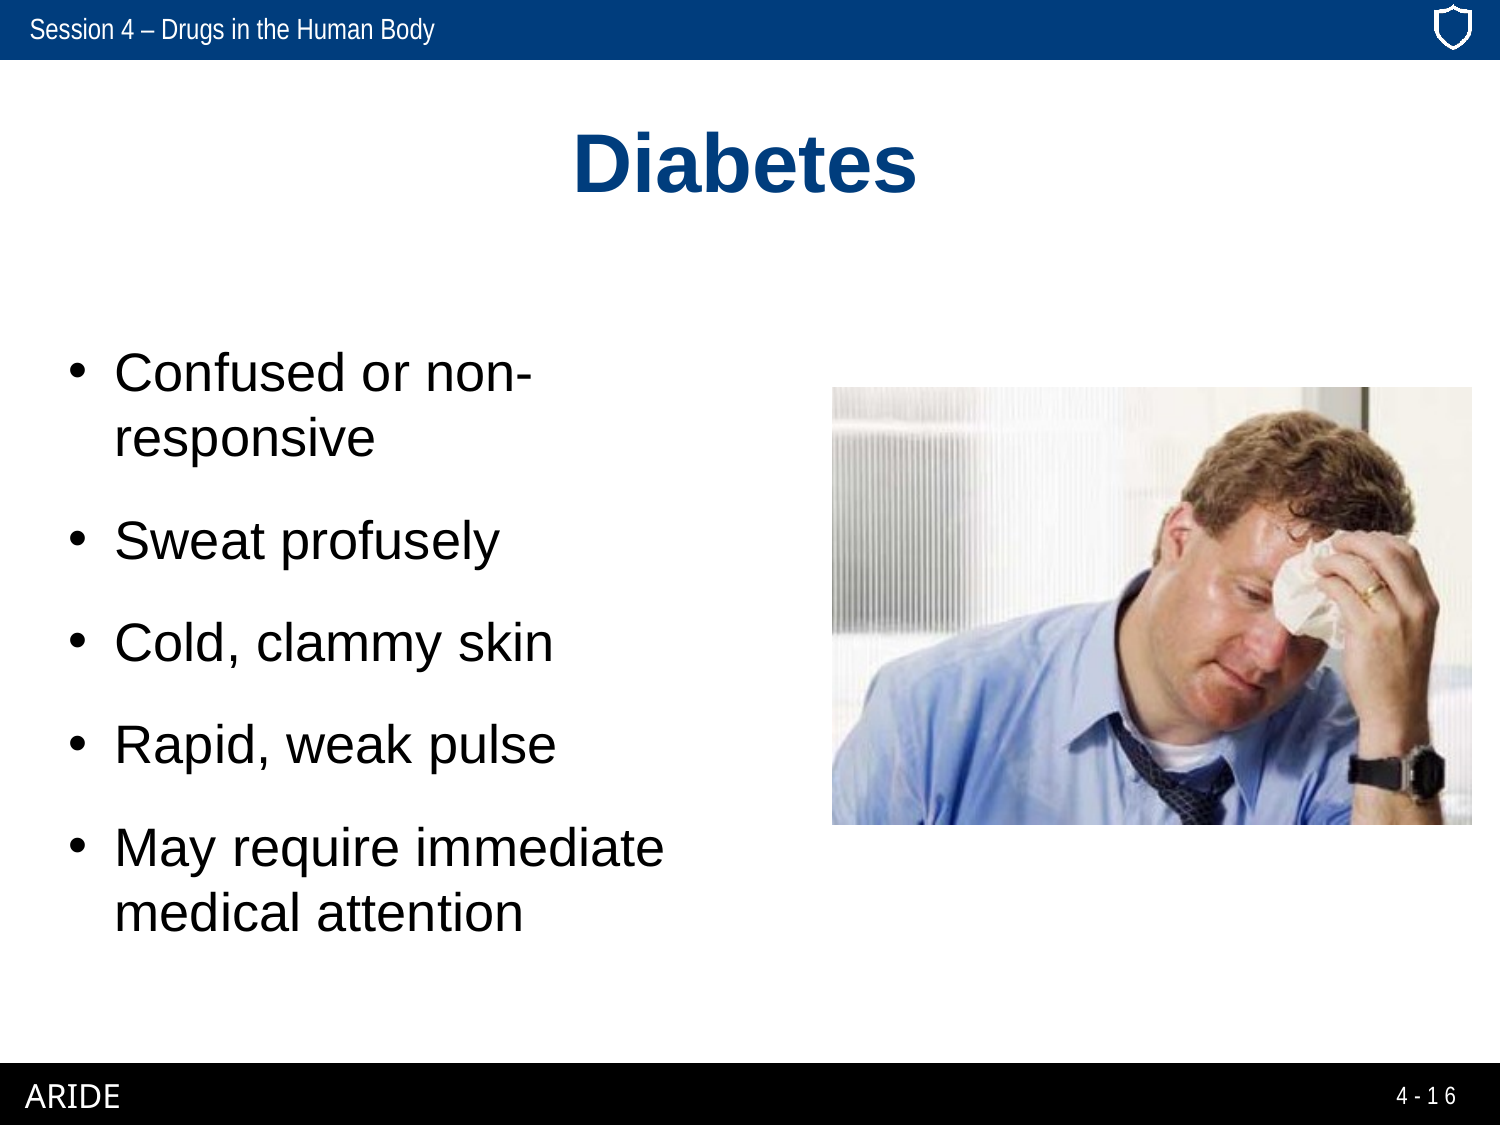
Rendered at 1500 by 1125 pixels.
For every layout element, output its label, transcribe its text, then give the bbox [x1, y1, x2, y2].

title Diabetes [85, 111, 1406, 207]
list Confused or non-responsive Sweat profusely Cold, clammy skin Rapid, weak pulse May require immediate medical attention [68, 337, 775, 975]
slide_number 4-16 [1121, 1065, 1472, 1125]
picture [832, 387, 1472, 826]
picture [1434, 4, 1472, 50]
